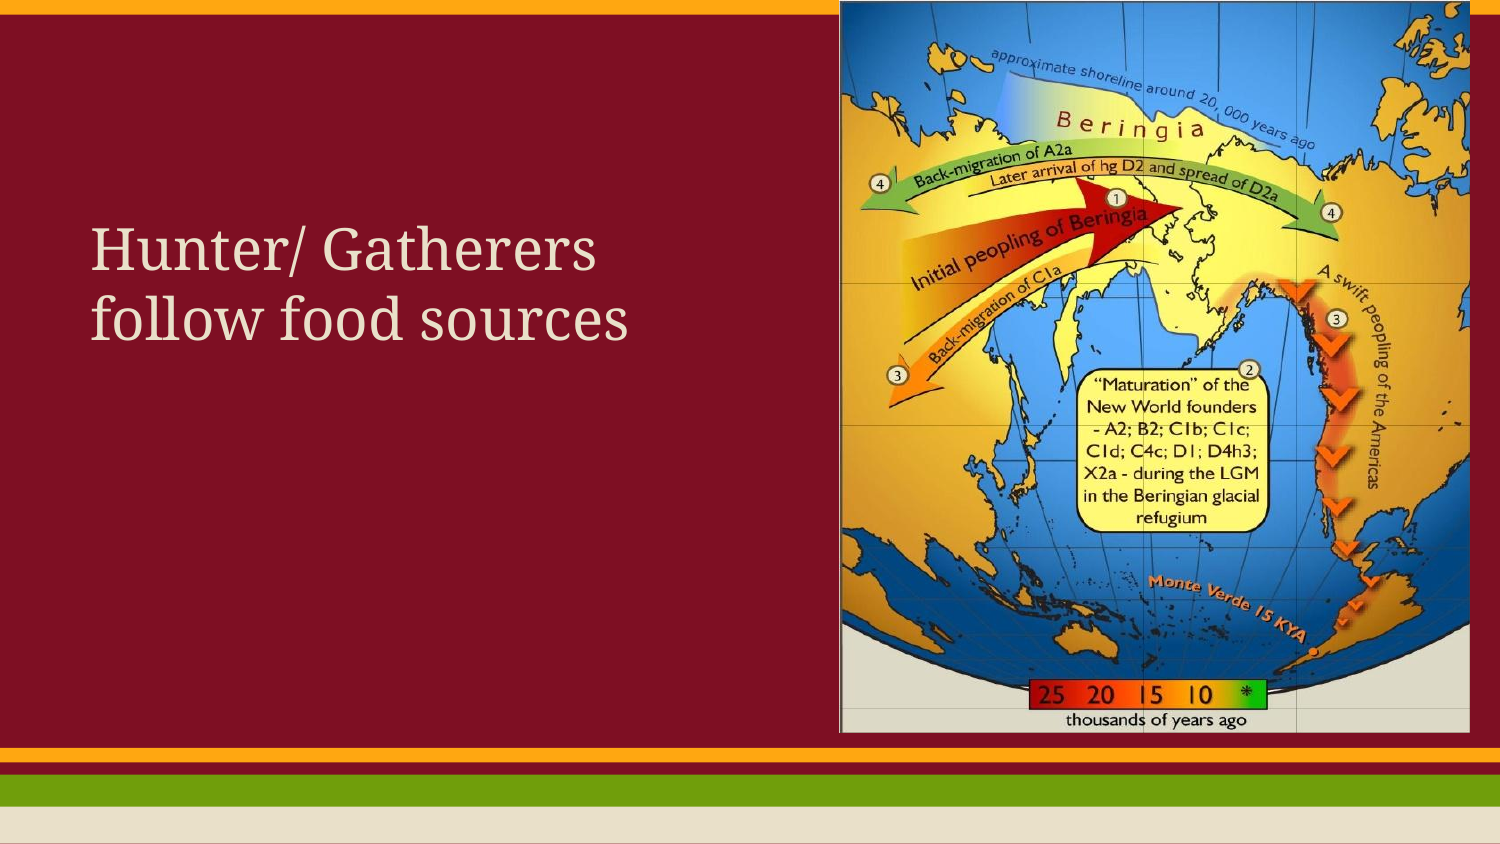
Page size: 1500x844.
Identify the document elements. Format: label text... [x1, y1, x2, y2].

list Hunter/ Gatherers follow food sources [75, 196, 738, 733]
picture [838, 0, 1470, 734]
